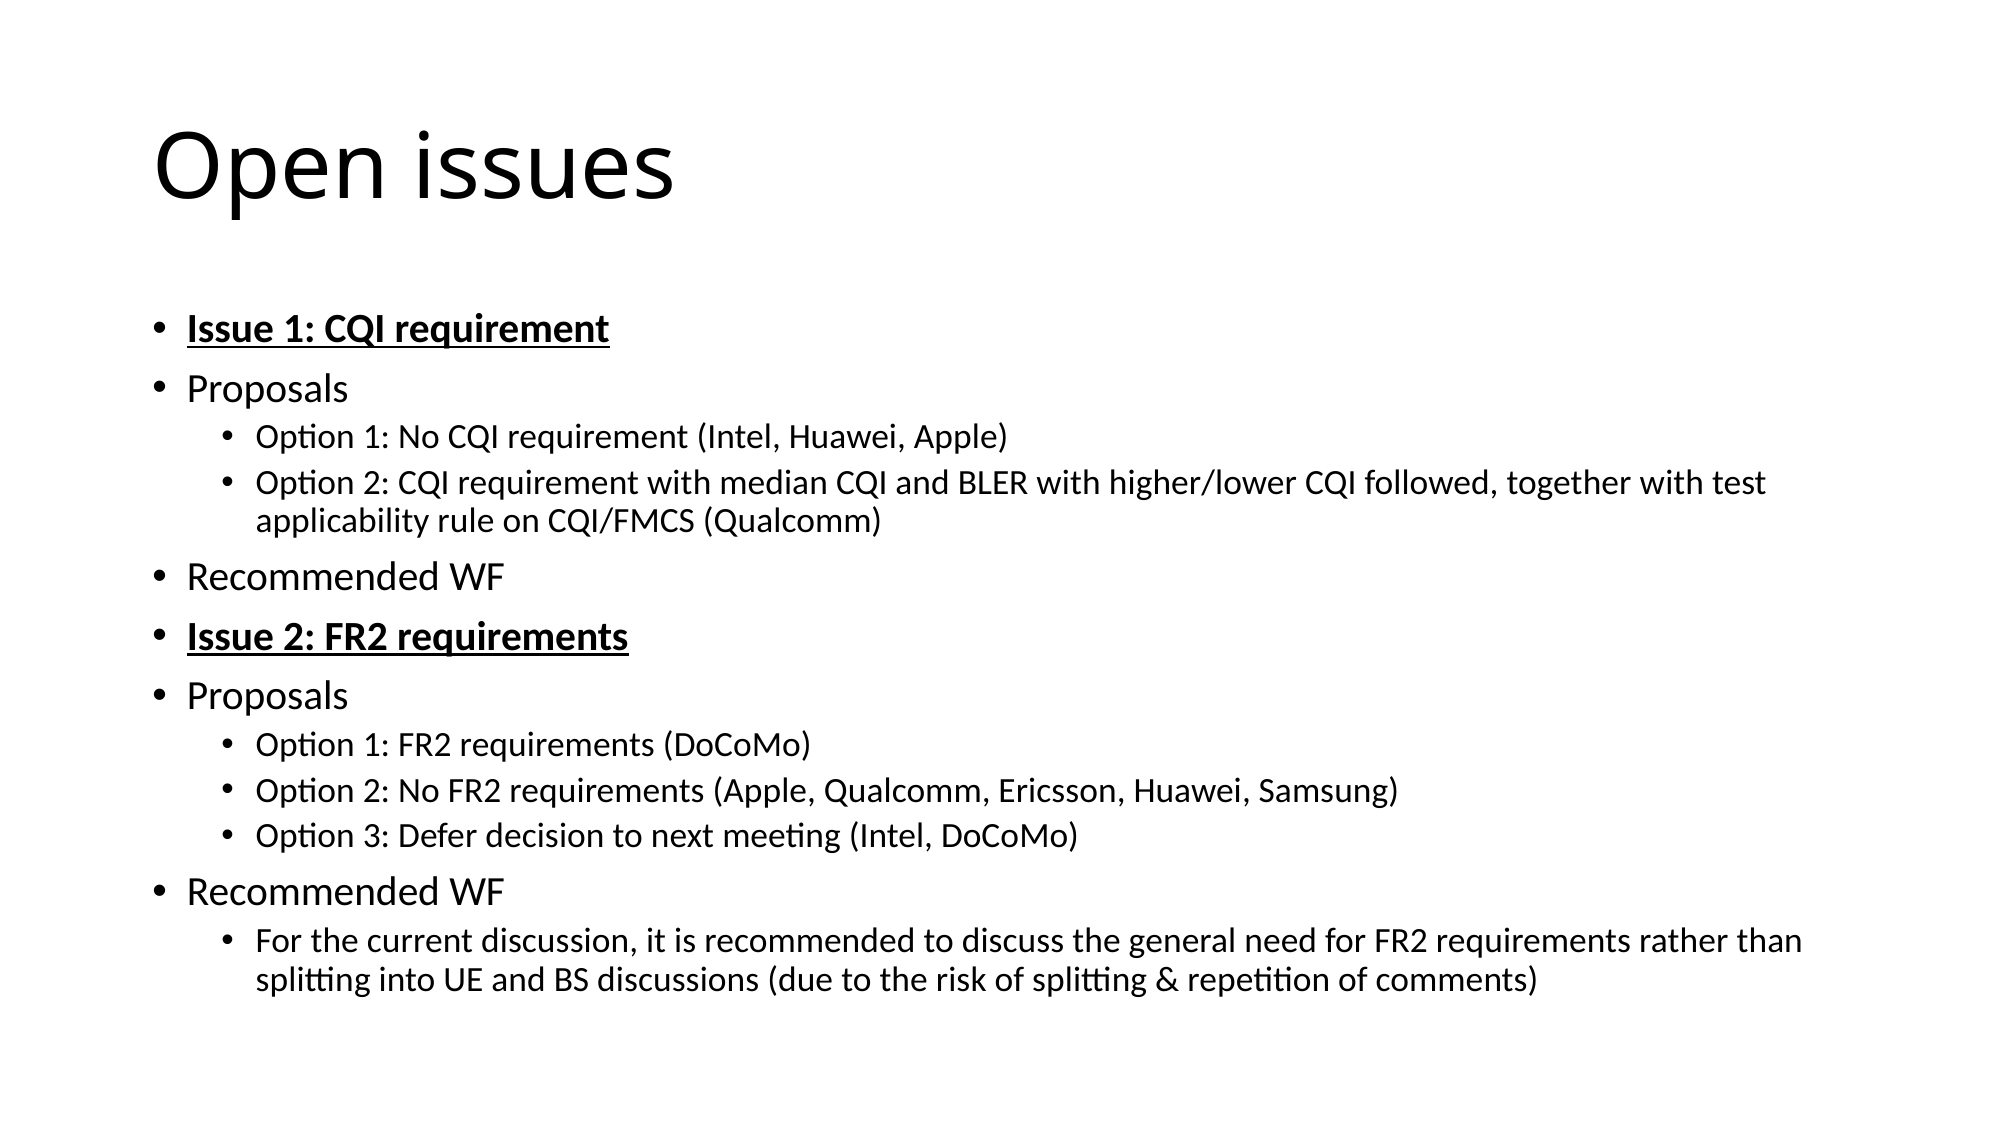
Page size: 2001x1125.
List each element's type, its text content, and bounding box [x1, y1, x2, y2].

list Issue 1: CQI requirement Proposals Option 1: No CQI requirement (Intel, Huawei, Apple) Option 2: CQI requirement with median CQI and BLER with higher/lower CQI followed, together with test applicability rule on CQI/FMCS (Qualcomm) Recommended WF Issue 2: FR2 requirements Proposals Option 1: FR2 requirements (DoCoMo) Option 2: No FR2 requirements (Apple, Qualcomm, Ericsson, Huawei, Samsung) Option 3: Defer decision to next meeting (Intel, DoCoMo) Recommended WF For the current discussion, it is recommended to discuss the general need for FR2 requirements rather than splitting into UE and BS discussions (due to the risk of splitting & repetition of comments) [137, 299, 1863, 1014]
title Open issues [137, 59, 1863, 278]
